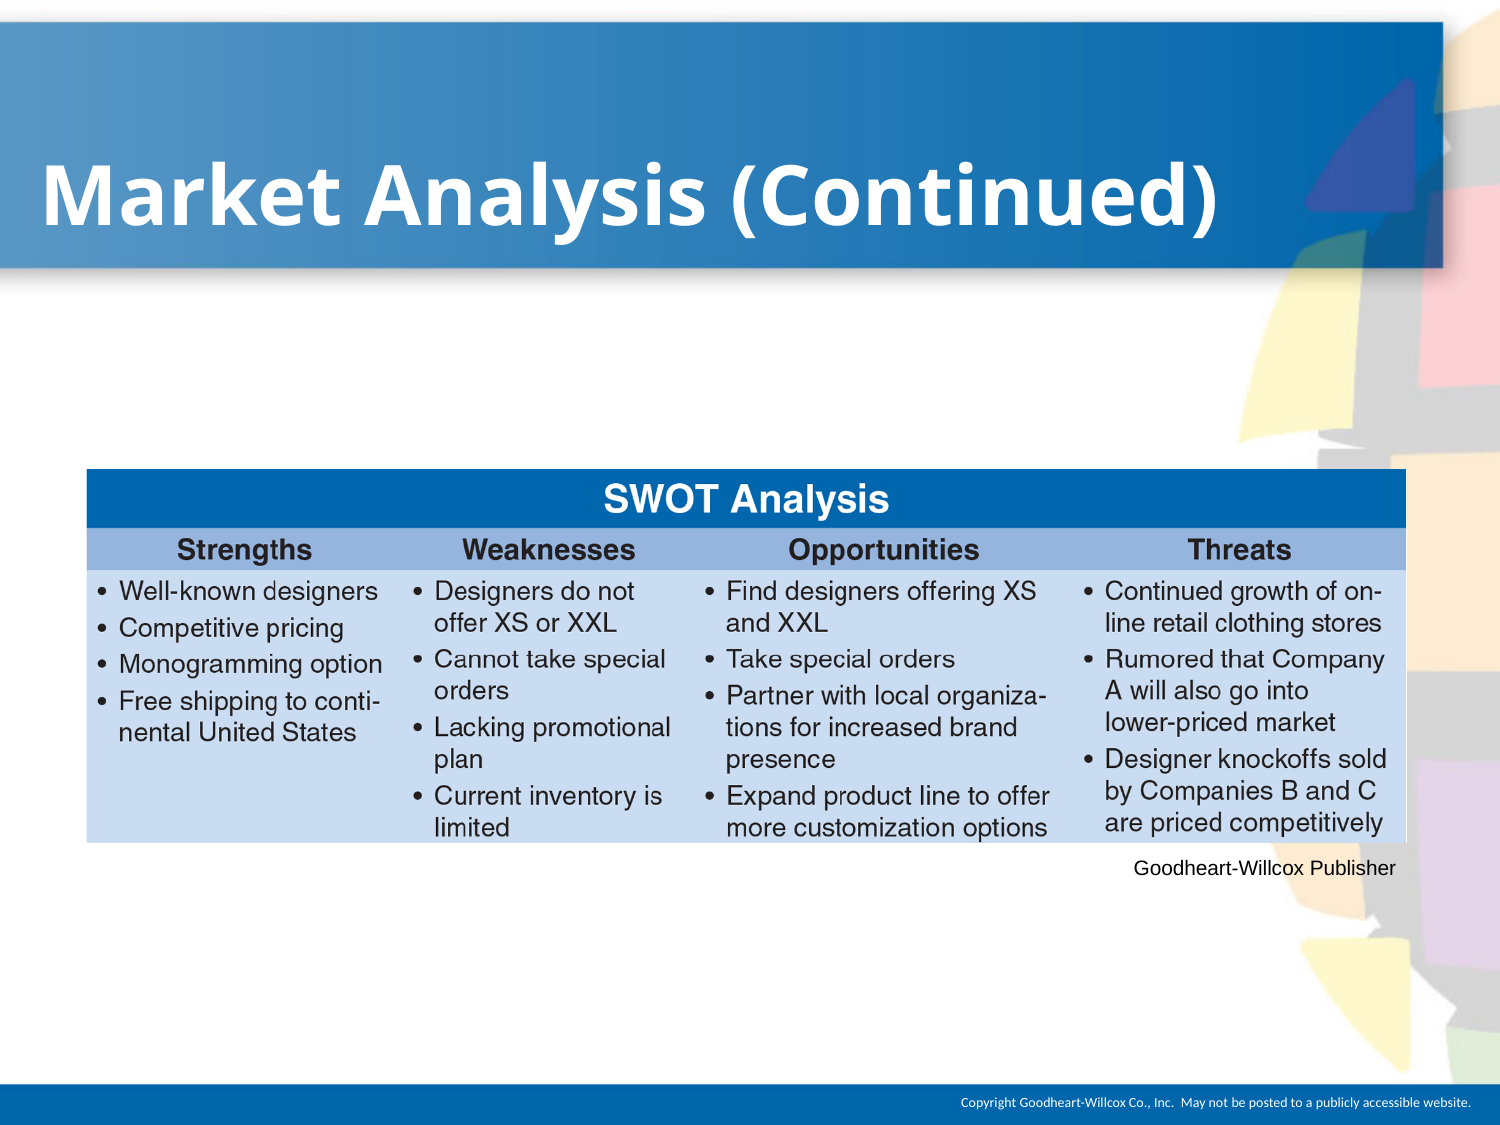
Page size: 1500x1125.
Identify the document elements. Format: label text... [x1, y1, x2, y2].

list Goodheart-Willcox Publisher [1118, 847, 1424, 894]
title Market Analysis (Continued) [24, 37, 1426, 251]
picture [0, 0, 1500, 1125]
